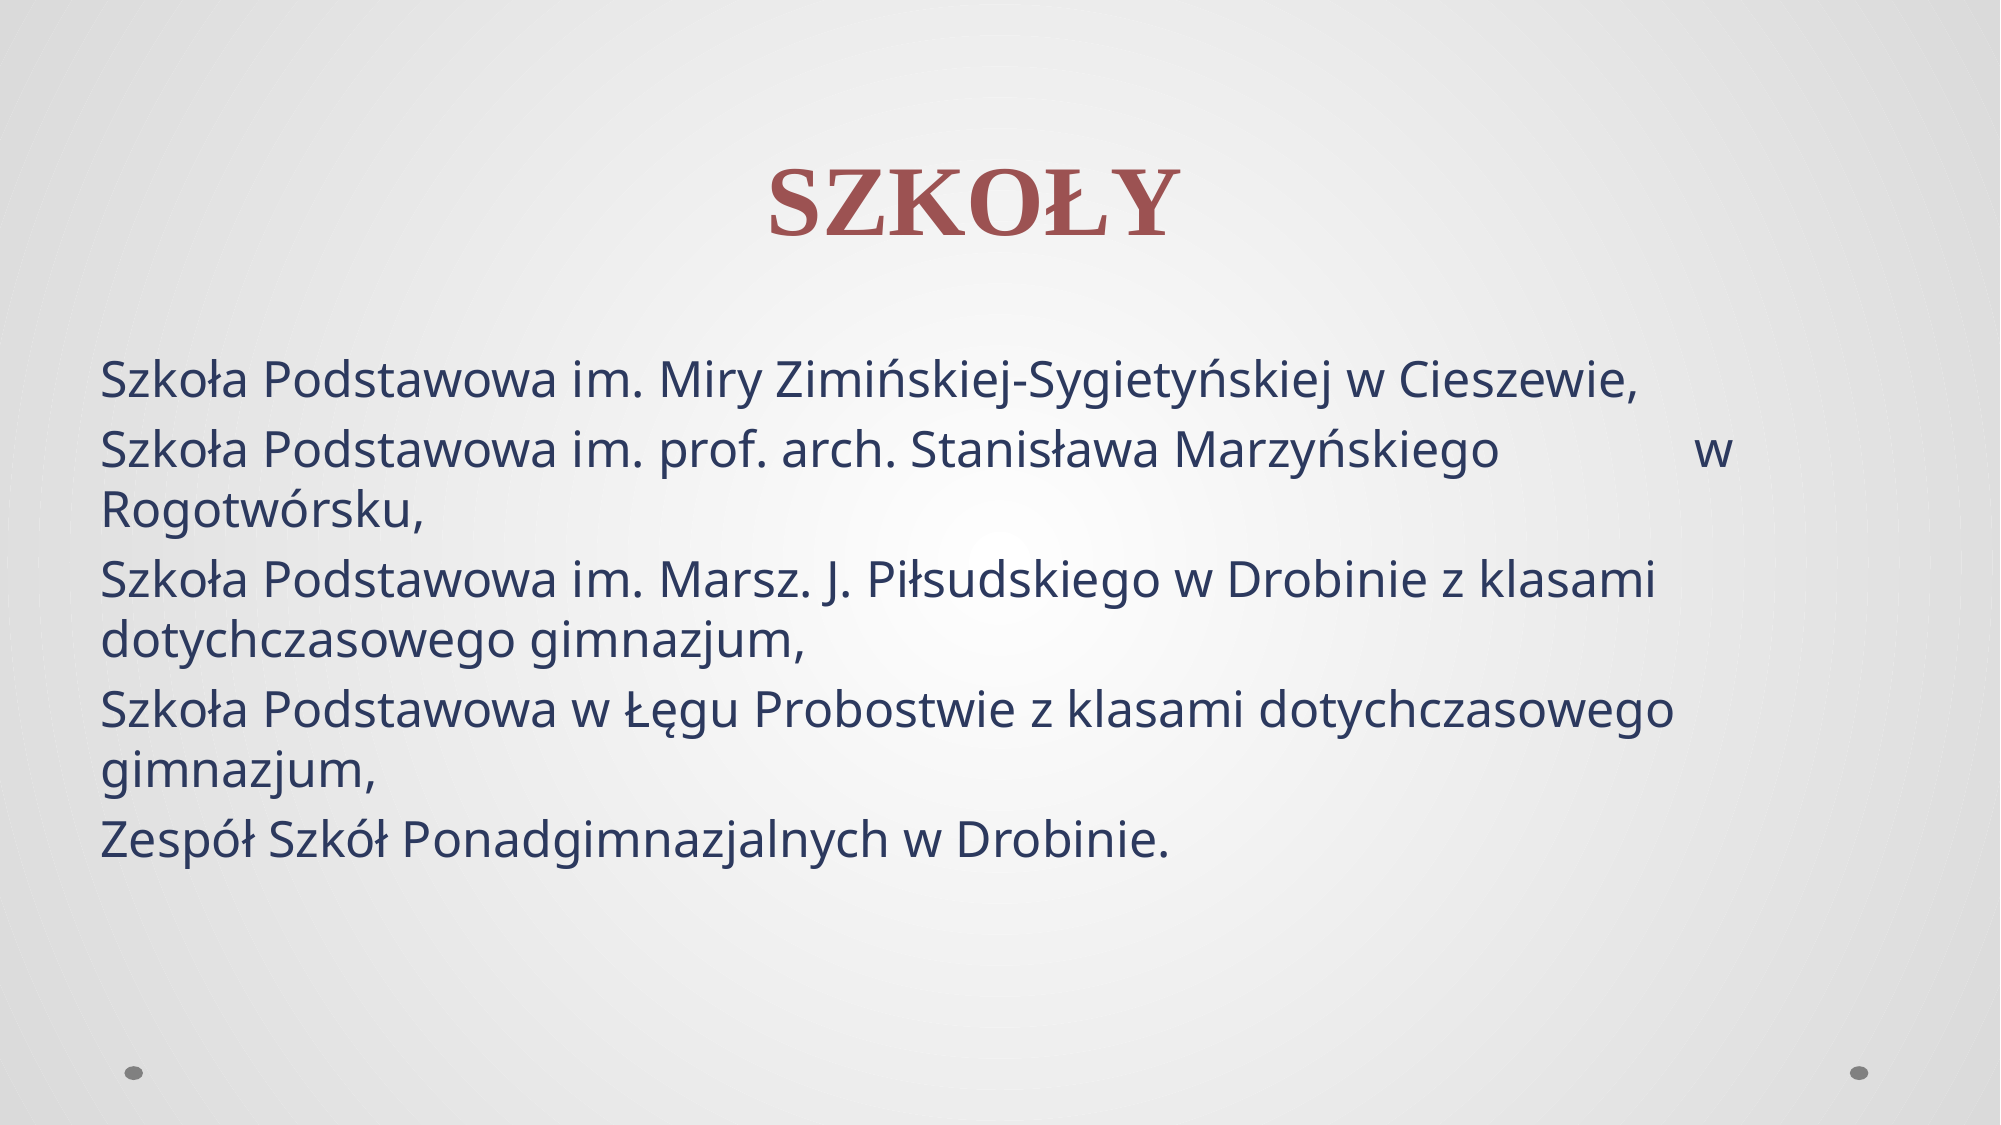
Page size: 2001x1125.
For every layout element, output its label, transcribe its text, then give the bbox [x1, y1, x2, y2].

subtitle Szkoła Podstawowa im. Miry Zimińskiej-Sygietyńskiej w Cieszewie, Szkoła Podstawowa im. prof. arch. Stanisława Marzyńskiego w Rogotwórsku, Szkoła Podstawowa im. Marsz. J. Piłsudskiego w Drobinie z klasami dotychczasowego gimnazjum, Szkoła Podstawowa w Łęgu Probostwie z klasami dotychczasowego gimnazjum, Zespół Szkół Ponadgimnazjalnych w Drobinie. [85, 340, 1804, 956]
title SZKOŁY [116, 68, 1834, 263]
